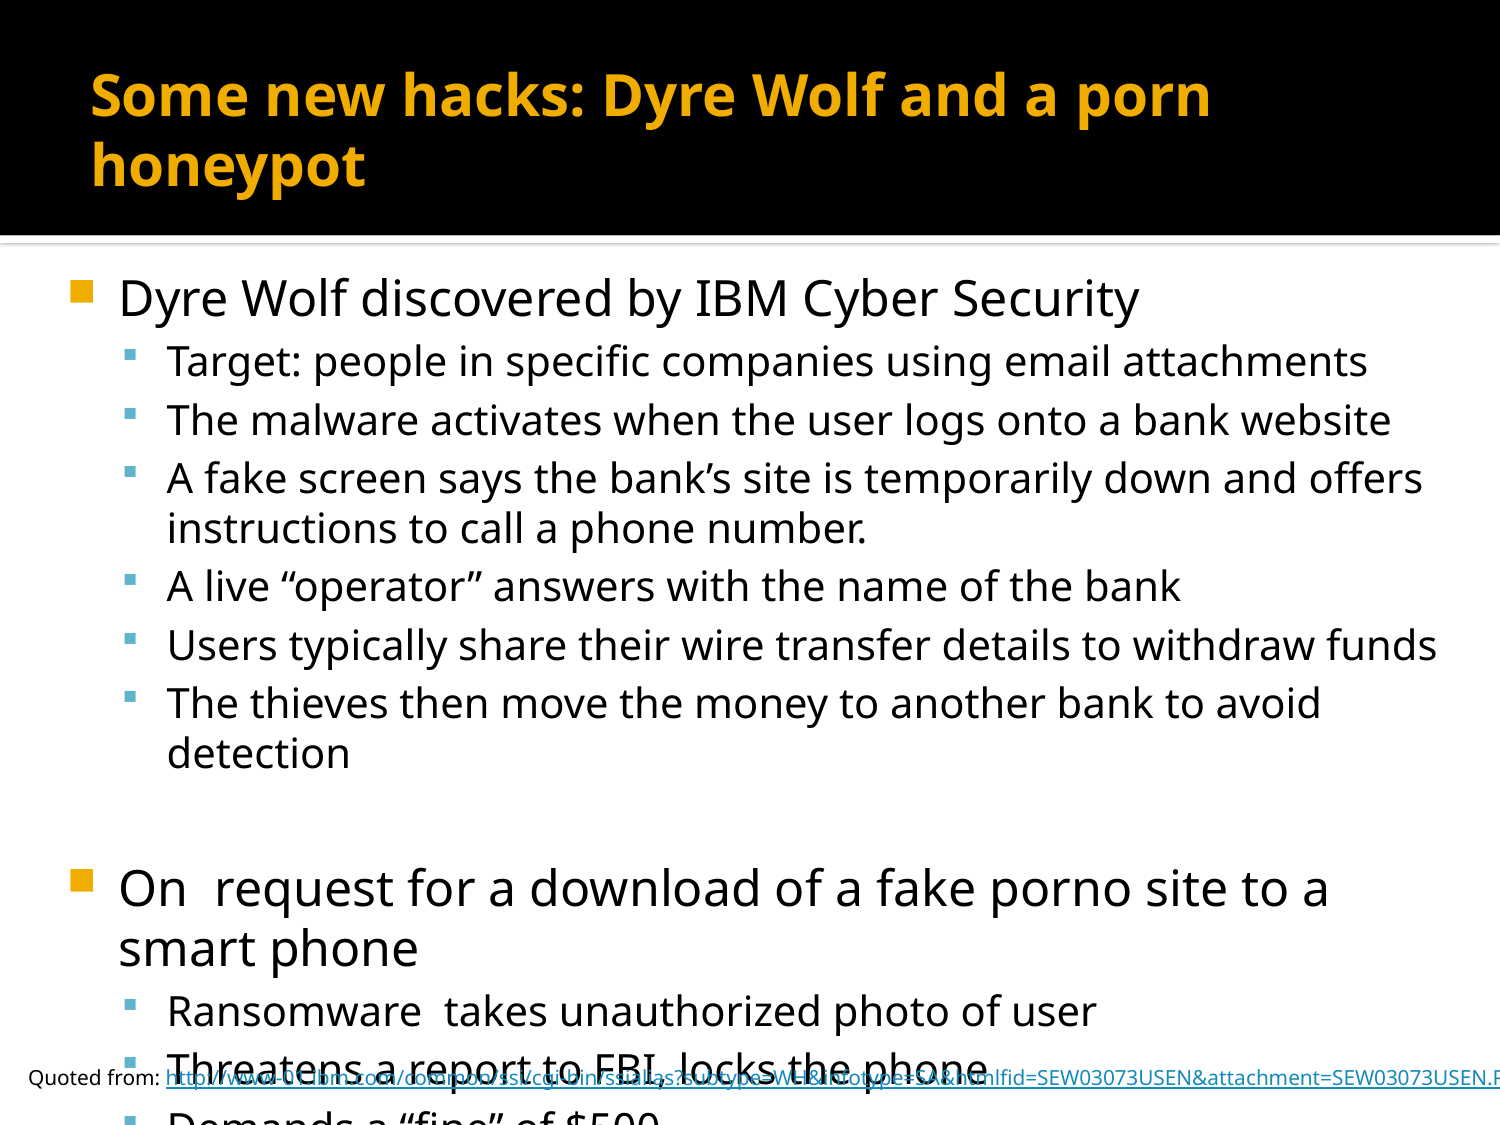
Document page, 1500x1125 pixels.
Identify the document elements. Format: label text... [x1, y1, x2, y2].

text_box Quoted from: http://www-01.ibm.com/common/ssi/cgi-bin/ssialias?subtype=WH&infotype=SA&htmlfid=SEW03073USEN&attachment=SEW03073USEN.PDF [0, 1057, 1500, 1125]
title Some new hacks: Dyre Wolf and a porn honeypot [75, 25, 1425, 231]
list Dyre Wolf discovered by IBM Cyber Security Target: people in specific companies using email attachments The malware activates when the user logs onto a bank website A fake screen says the bank’s site is temporarily down and offers instructions to call a phone number. A live “operator” answers with the name of the bank Users typically share their wire transfer details to withdraw funds The thieves then move the money to another bank to avoid detection On request for a download of a fake porno site to a smart phone Ransomware takes unauthorized photo of user Threatens a report to FBI, locks the phone Demands a “fine” of $500 [37, 251, 1467, 1038]
